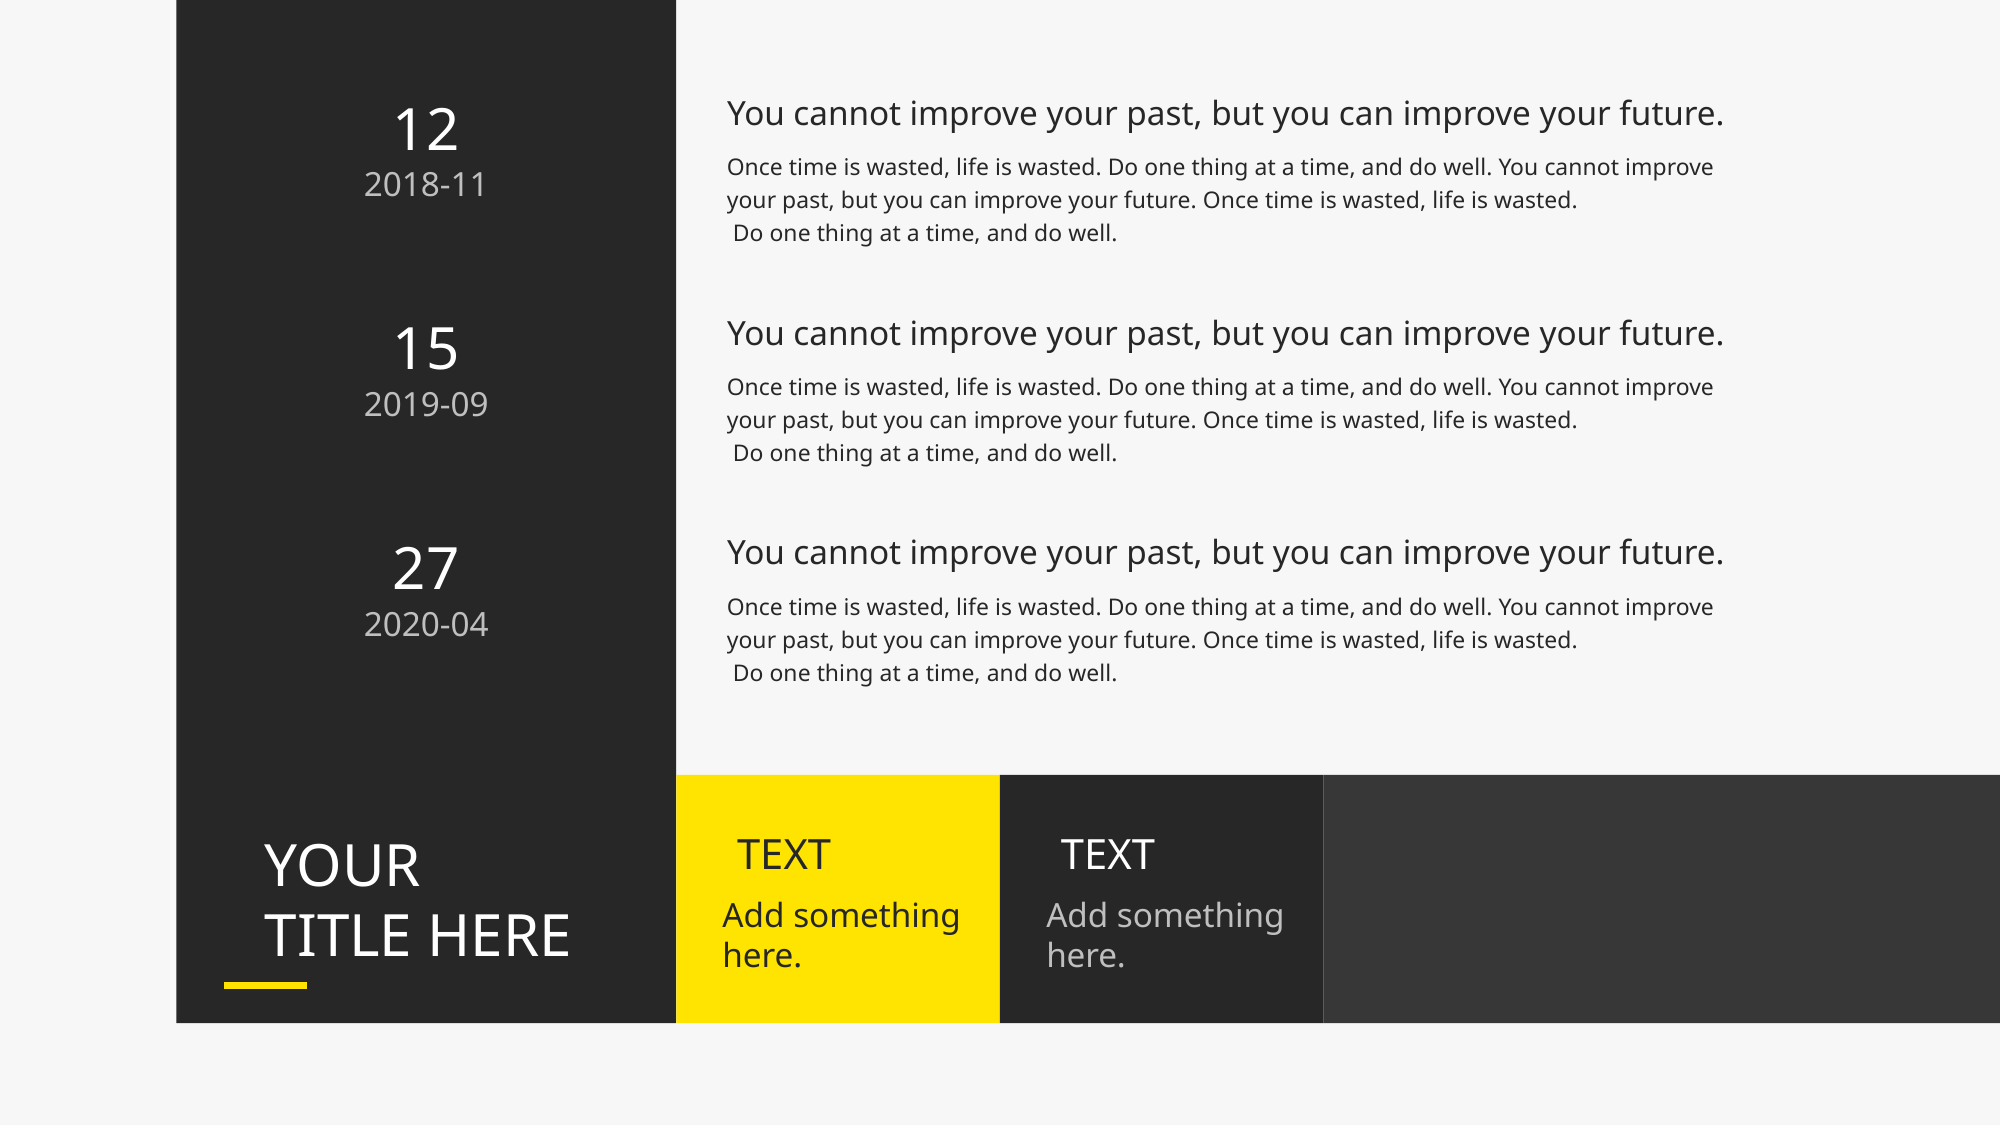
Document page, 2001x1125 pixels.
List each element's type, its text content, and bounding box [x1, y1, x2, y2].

text_box [999, 774, 1323, 1024]
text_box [712, 304, 1874, 476]
text_box Add something here. [707, 886, 977, 981]
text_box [344, 84, 508, 212]
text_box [344, 523, 508, 652]
text_box Add something here. [1031, 886, 1300, 981]
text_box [712, 524, 1874, 695]
text_box [1323, 774, 2000, 1024]
text_box TEXT [722, 820, 858, 886]
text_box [712, 84, 1874, 255]
text_box YOUR TITLE HERE [250, 820, 603, 976]
text_box TEXT [1046, 820, 1181, 886]
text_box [344, 304, 508, 432]
text_box [675, 774, 999, 1024]
text_box [175, 0, 677, 1024]
